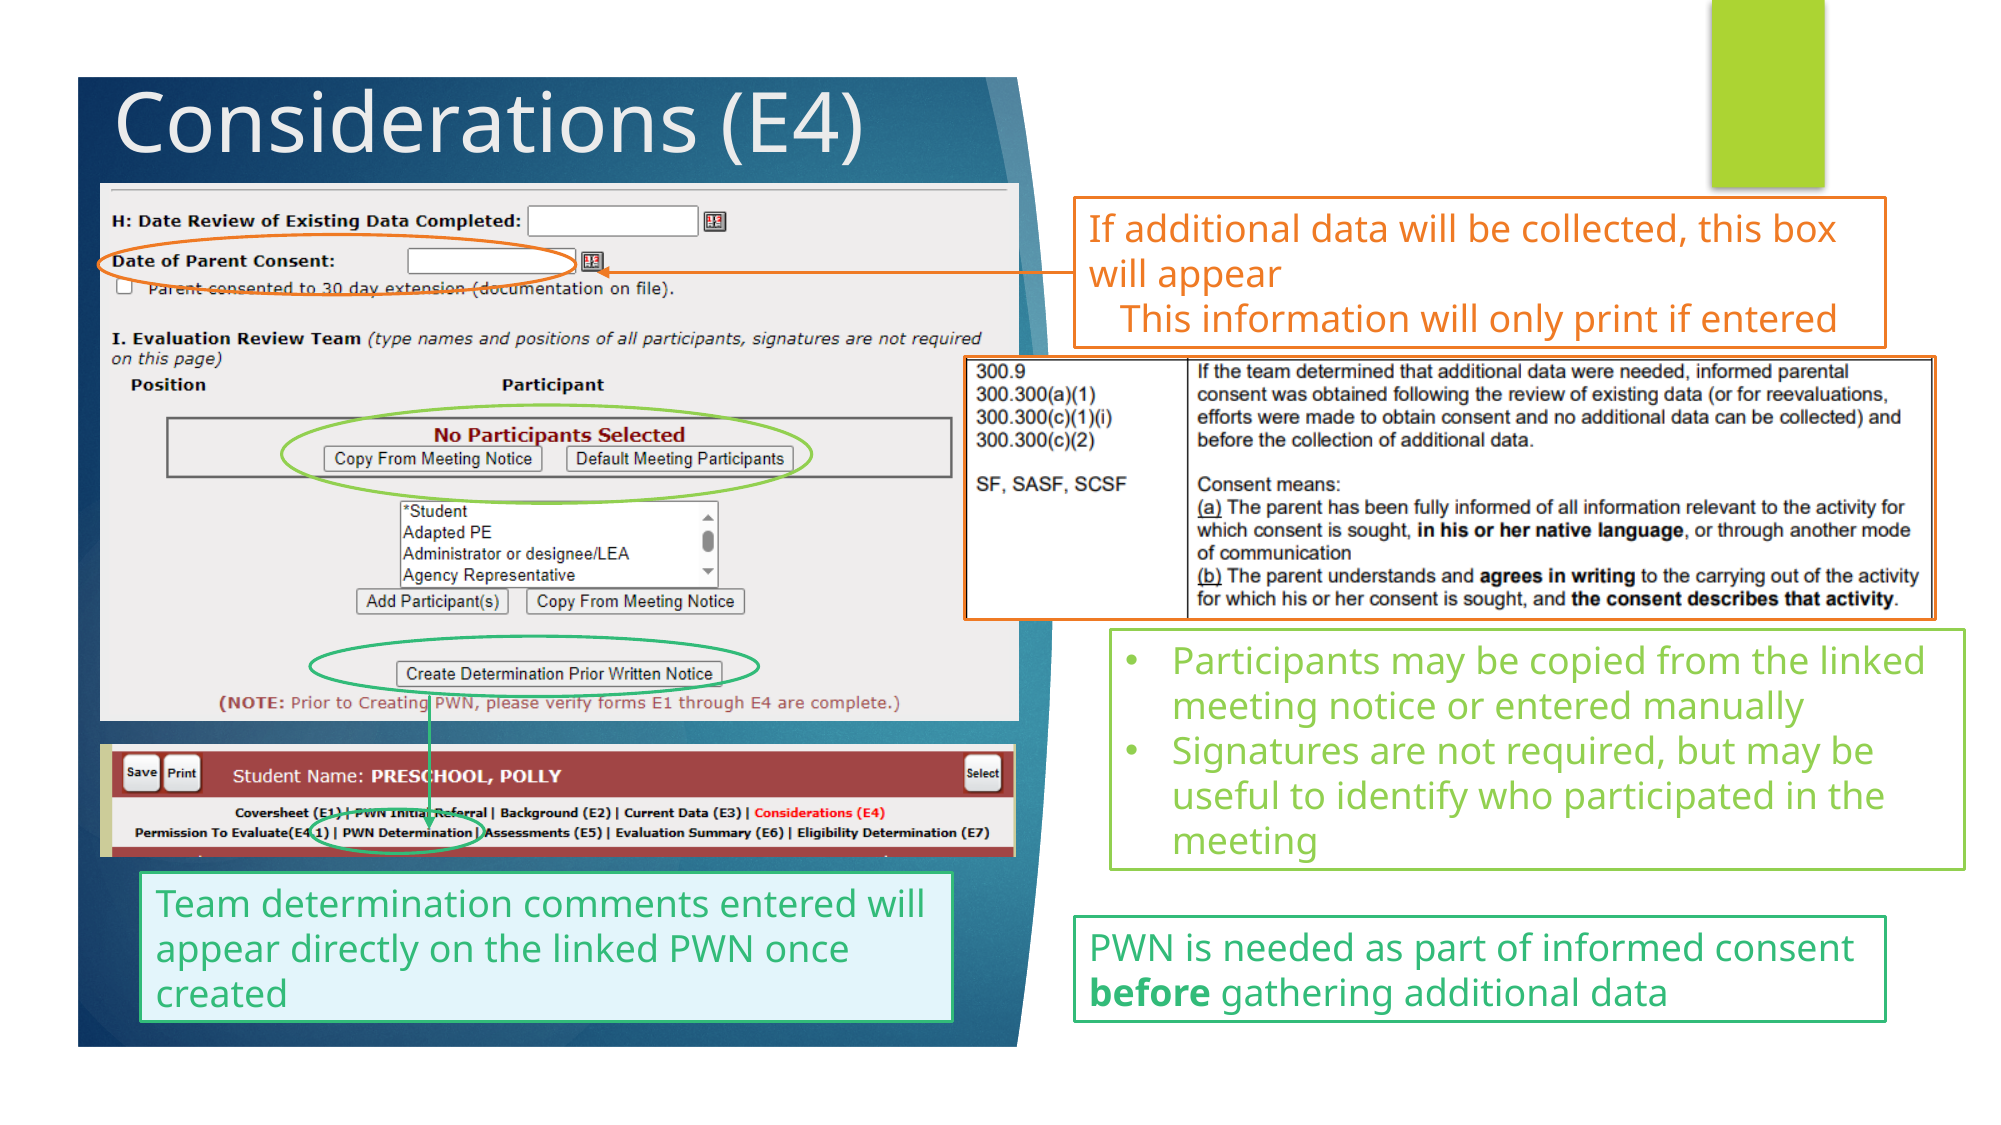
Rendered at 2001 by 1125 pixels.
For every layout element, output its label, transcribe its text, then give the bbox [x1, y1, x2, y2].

text_box Team determination comments entered will appear directly on the linked PWN once created [140, 872, 953, 1022]
text_box If additional data will be collected, this box will appear This information will only print if entered [1074, 197, 1886, 348]
text_box Participants may be copied from the linked meeting notice or entered manually Signatures are not required, but may be useful to identify who participated in the meeting [1110, 629, 1965, 870]
picture [99, 183, 1934, 721]
title Considerations (E4) [98, 44, 1430, 195]
text_box PWN is needed as part of informed consent before gathering additional data [1074, 916, 1886, 1022]
picture [99, 744, 1016, 857]
